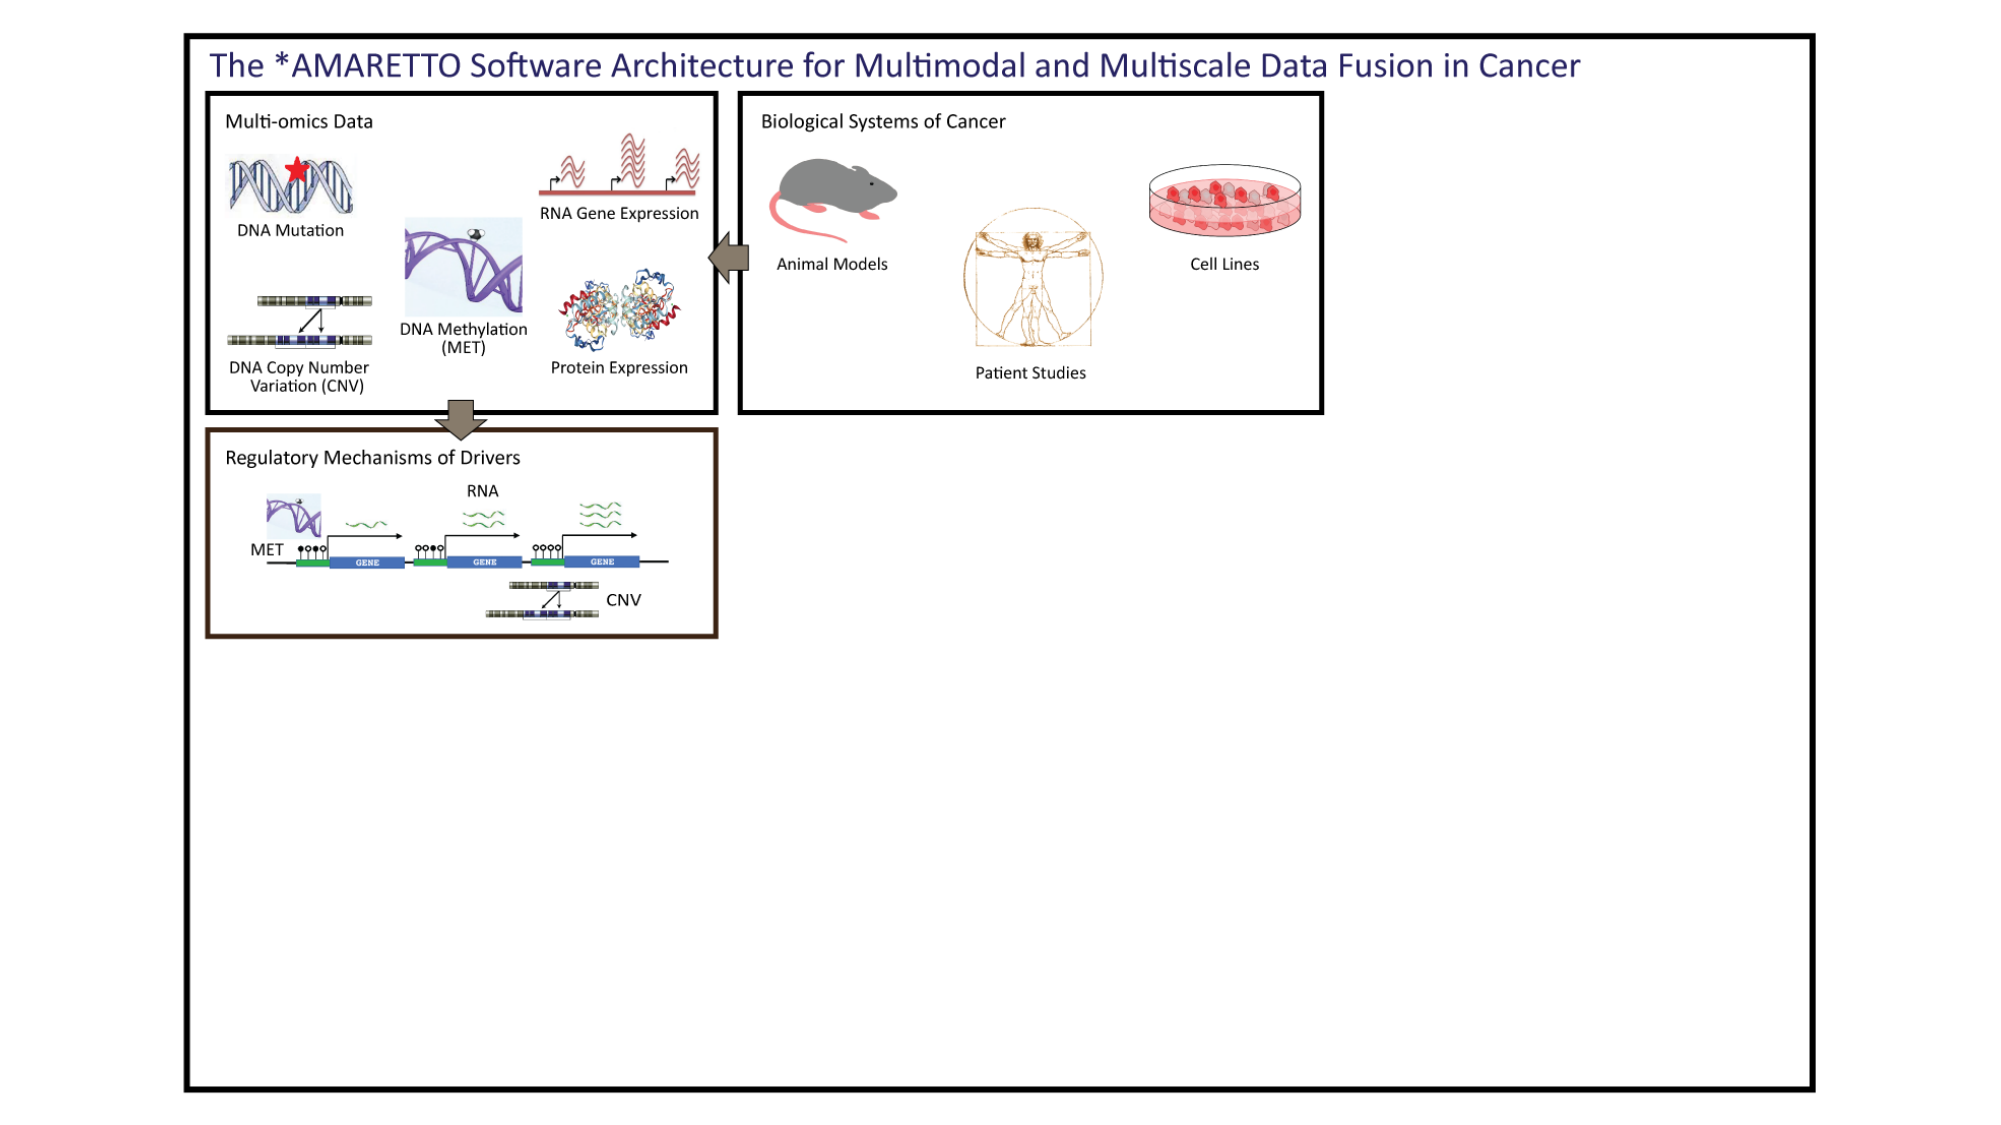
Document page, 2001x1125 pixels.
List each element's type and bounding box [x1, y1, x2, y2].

list [162, 0, 1838, 1125]
